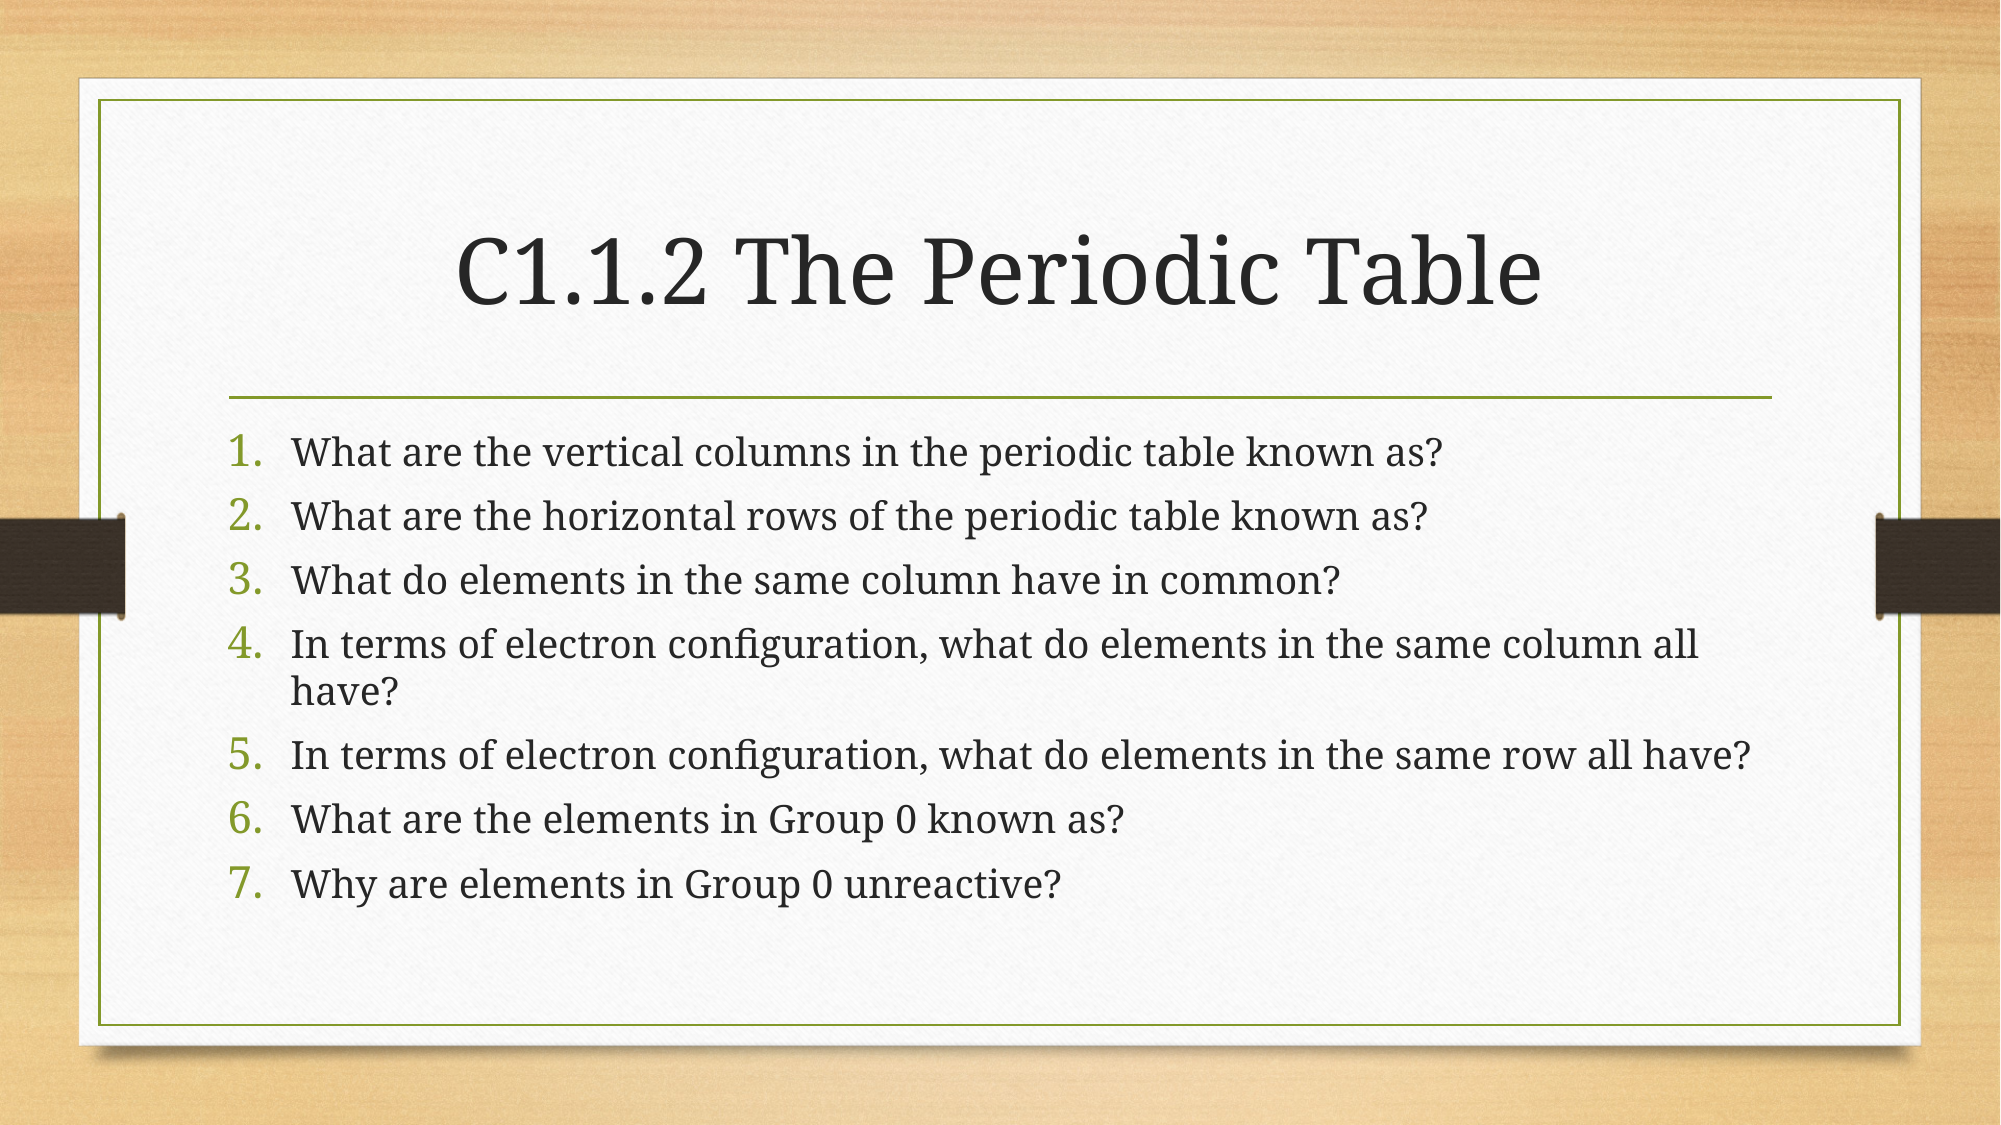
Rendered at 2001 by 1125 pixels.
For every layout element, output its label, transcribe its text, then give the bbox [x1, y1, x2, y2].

list What are the vertical columns in the periodic table known as? What are the horizontal rows of the periodic table known as? What do elements in the same column have in common? In terms of electron configuration, what do elements in the same column all have? In terms of electron configuration, what do elements in the same row all have? What are the elements in Group 0 known as? Why are elements in Group 0 unreactive? [212, 419, 1788, 964]
picture [0, 0, 2001, 1125]
title C1.1.2 The Periodic Table [212, 161, 1788, 375]
